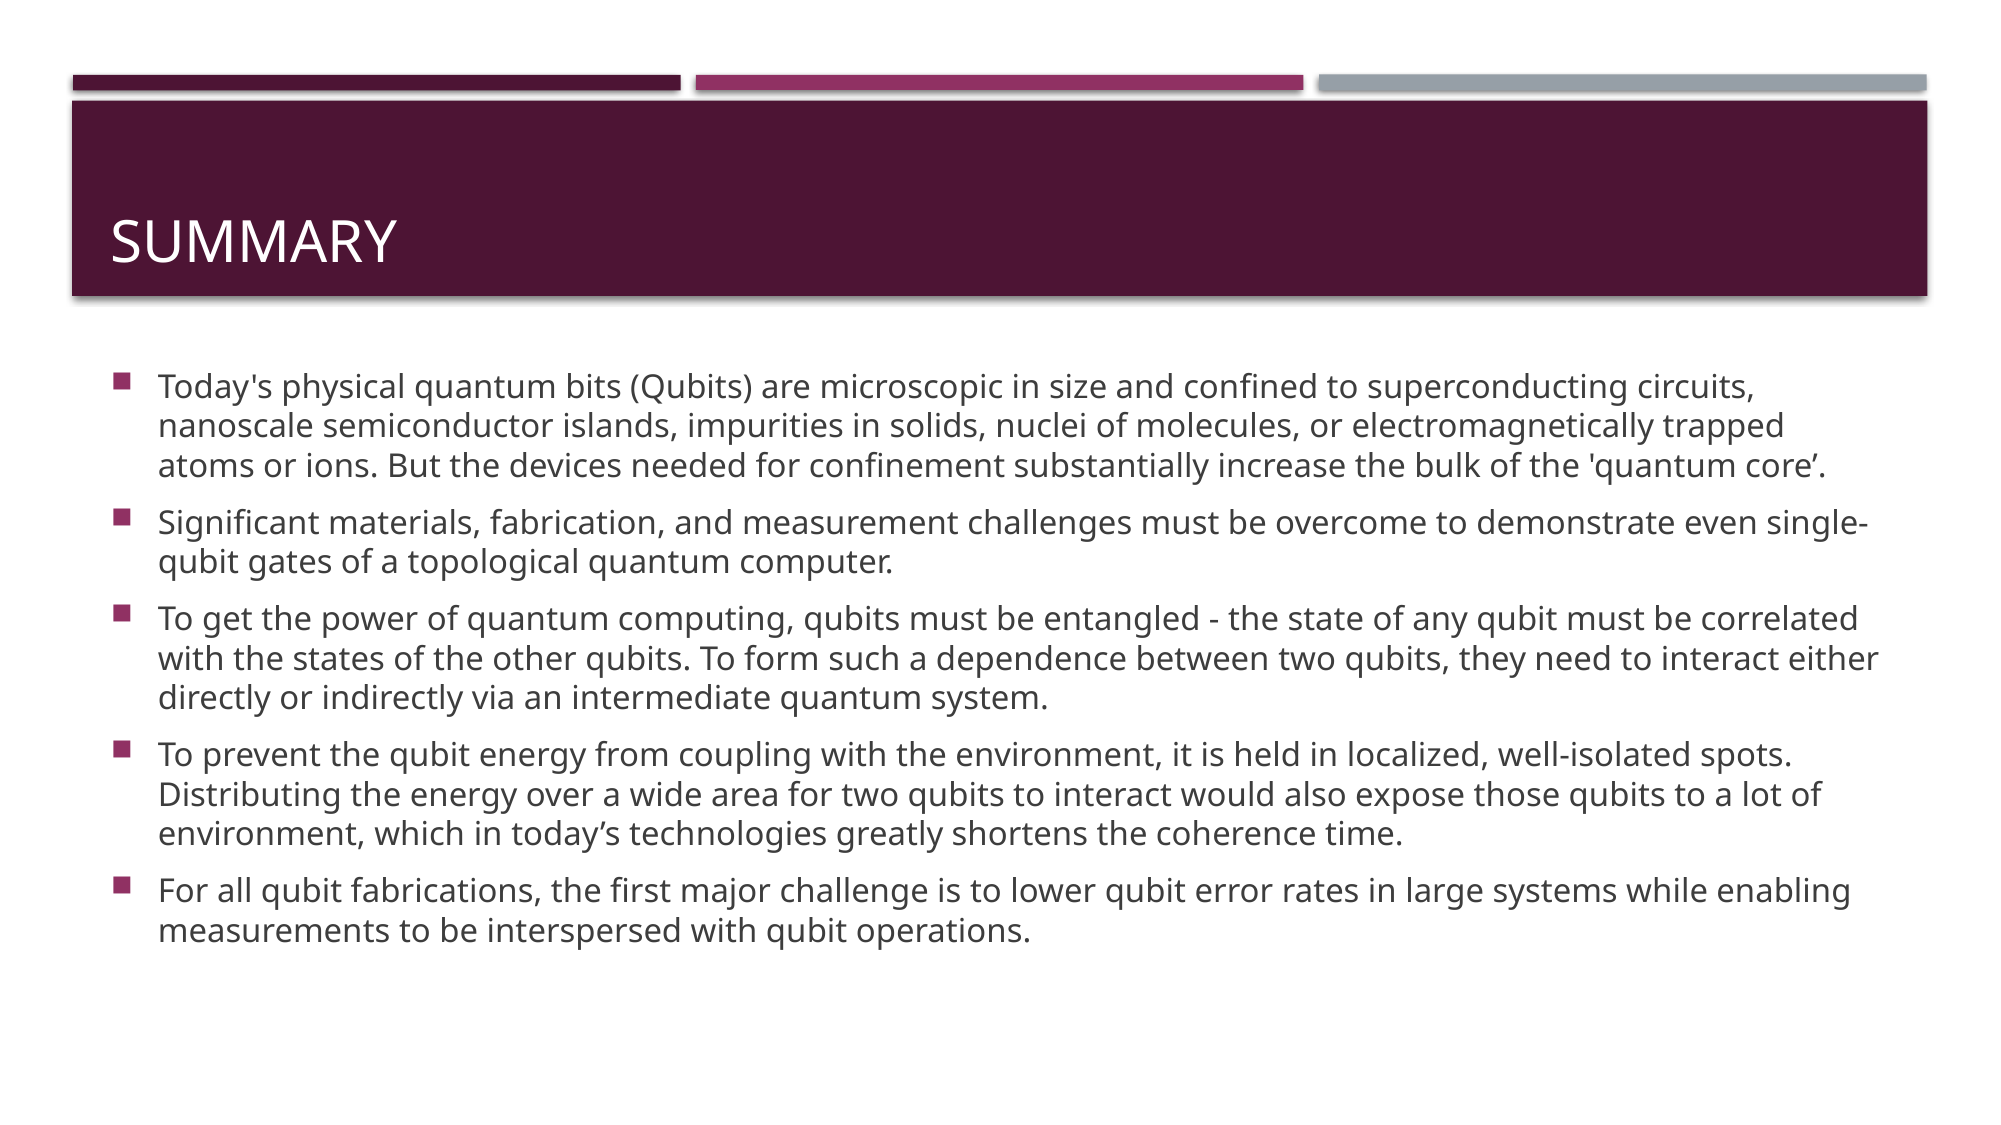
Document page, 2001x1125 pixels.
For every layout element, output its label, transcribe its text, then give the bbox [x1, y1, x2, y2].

list Today's physical quantum bits (Qubits) are microscopic in size and confined to superconducting circuits, nanoscale semiconductor islands, impurities in solids, nuclei of molecules, or electromagnetically trapped atoms or ions. But the devices needed for confinement substantially increase the bulk of the 'quantum core’. Significant materials, fabrication, and measurement challenges must be overcome to demonstrate even single-qubit gates of a topological quantum computer. To get the power of quantum computing, qubits must be entangled - the state of any qubit must be correlated with the states of the other qubits. To form such a dependence between two qubits, they need to interact either directly or indirectly via an intermediate quantum system. To prevent the qubit energy from coupling with the environment, it is held in localized, well-isolated spots. Distributing the energy over a wide area for two qubits to interact would also expose those qubits to a lot of environment, which in today’s technologies greatly shortens the coherence time. For all qubit fabrications, the first major challenge is to lower qubit error rates in large systems while enabling measurements to be interspersed with qubit operations. [95, 357, 1905, 962]
title summary [95, 115, 1905, 282]
